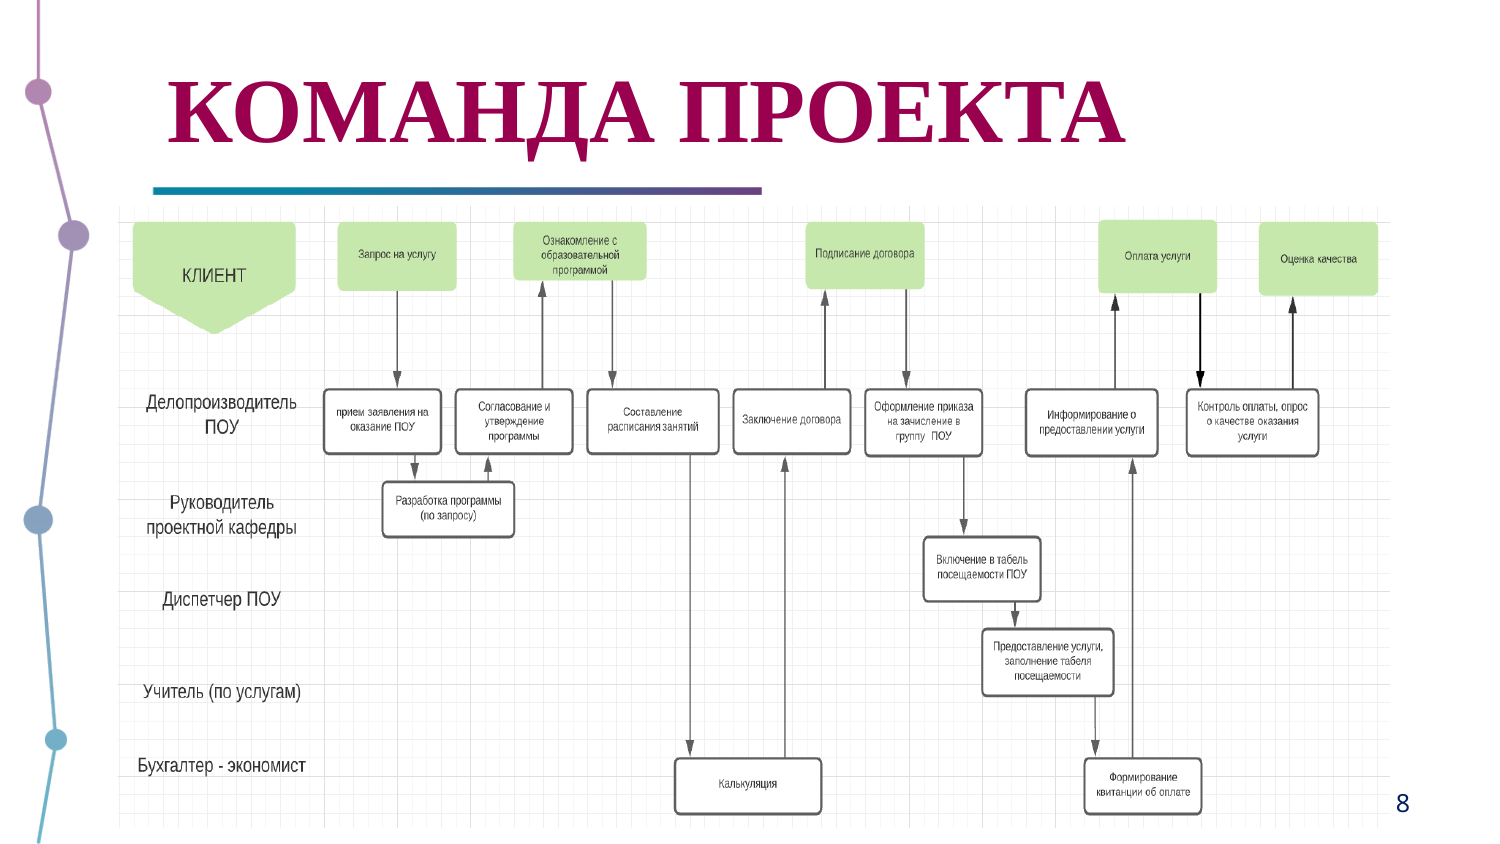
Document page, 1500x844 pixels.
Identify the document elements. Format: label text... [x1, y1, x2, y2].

picture [23, 0, 90, 844]
picture [316, 188, 761, 195]
picture [117, 206, 1391, 828]
title КОМАНДА ПРОЕКТА [152, 35, 1356, 176]
slide_number 8 [1395, 782, 1425, 827]
